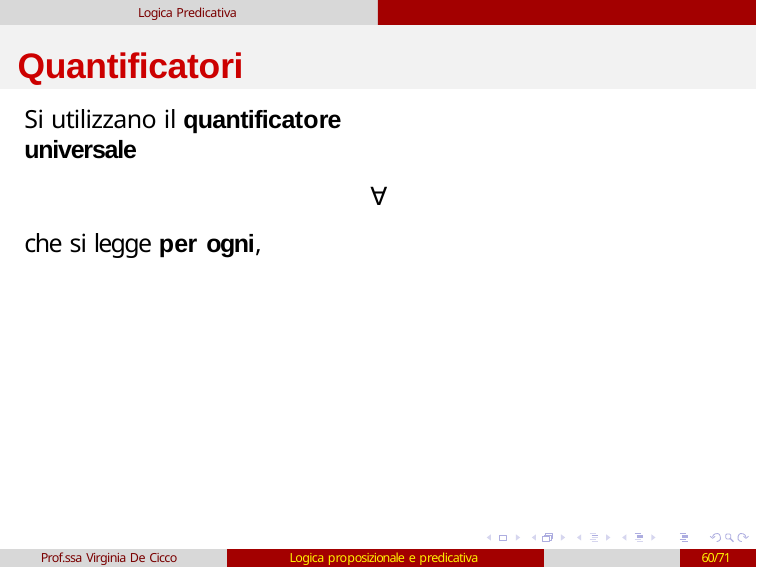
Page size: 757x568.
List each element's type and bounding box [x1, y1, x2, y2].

footer [287, 549, 484, 568]
text_box [22, 103, 455, 258]
text_box [136, 5, 242, 21]
title [15, 43, 741, 139]
text_box [0, 0, 756, 89]
text_box [0, 548, 756, 567]
slide_number [38, 549, 188, 568]
